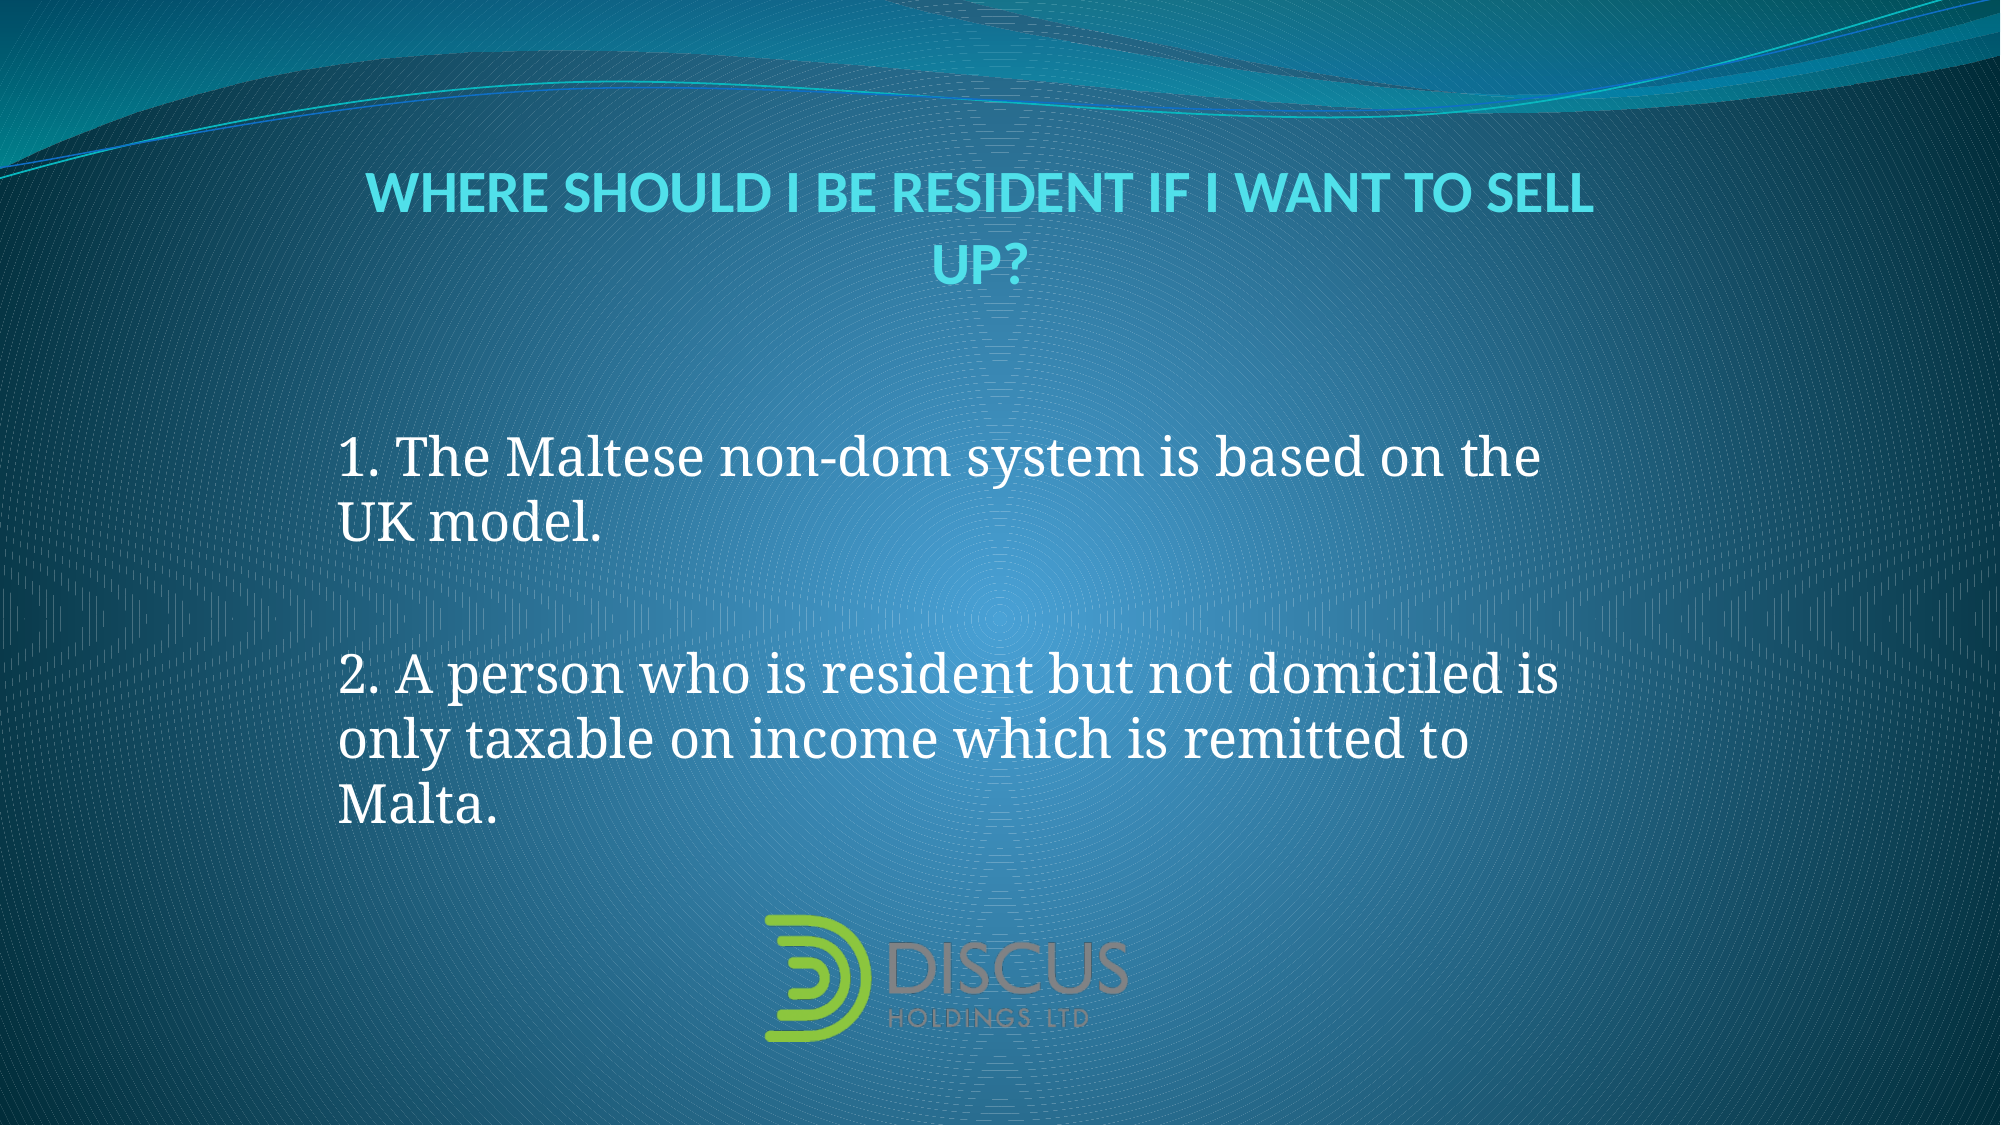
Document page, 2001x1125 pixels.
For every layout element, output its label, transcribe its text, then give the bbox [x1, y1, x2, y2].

subtitle 1. The Maltese non-dom system is based on the UK model. 2. A person who is resident but not domiciled is only taxable on income which is remitted to Malta. [337, 338, 1626, 879]
title WHERE SHOULD I BE RESIDENT IF I WANT TO SELL UP? [337, 151, 1626, 297]
picture [764, 914, 1129, 1043]
